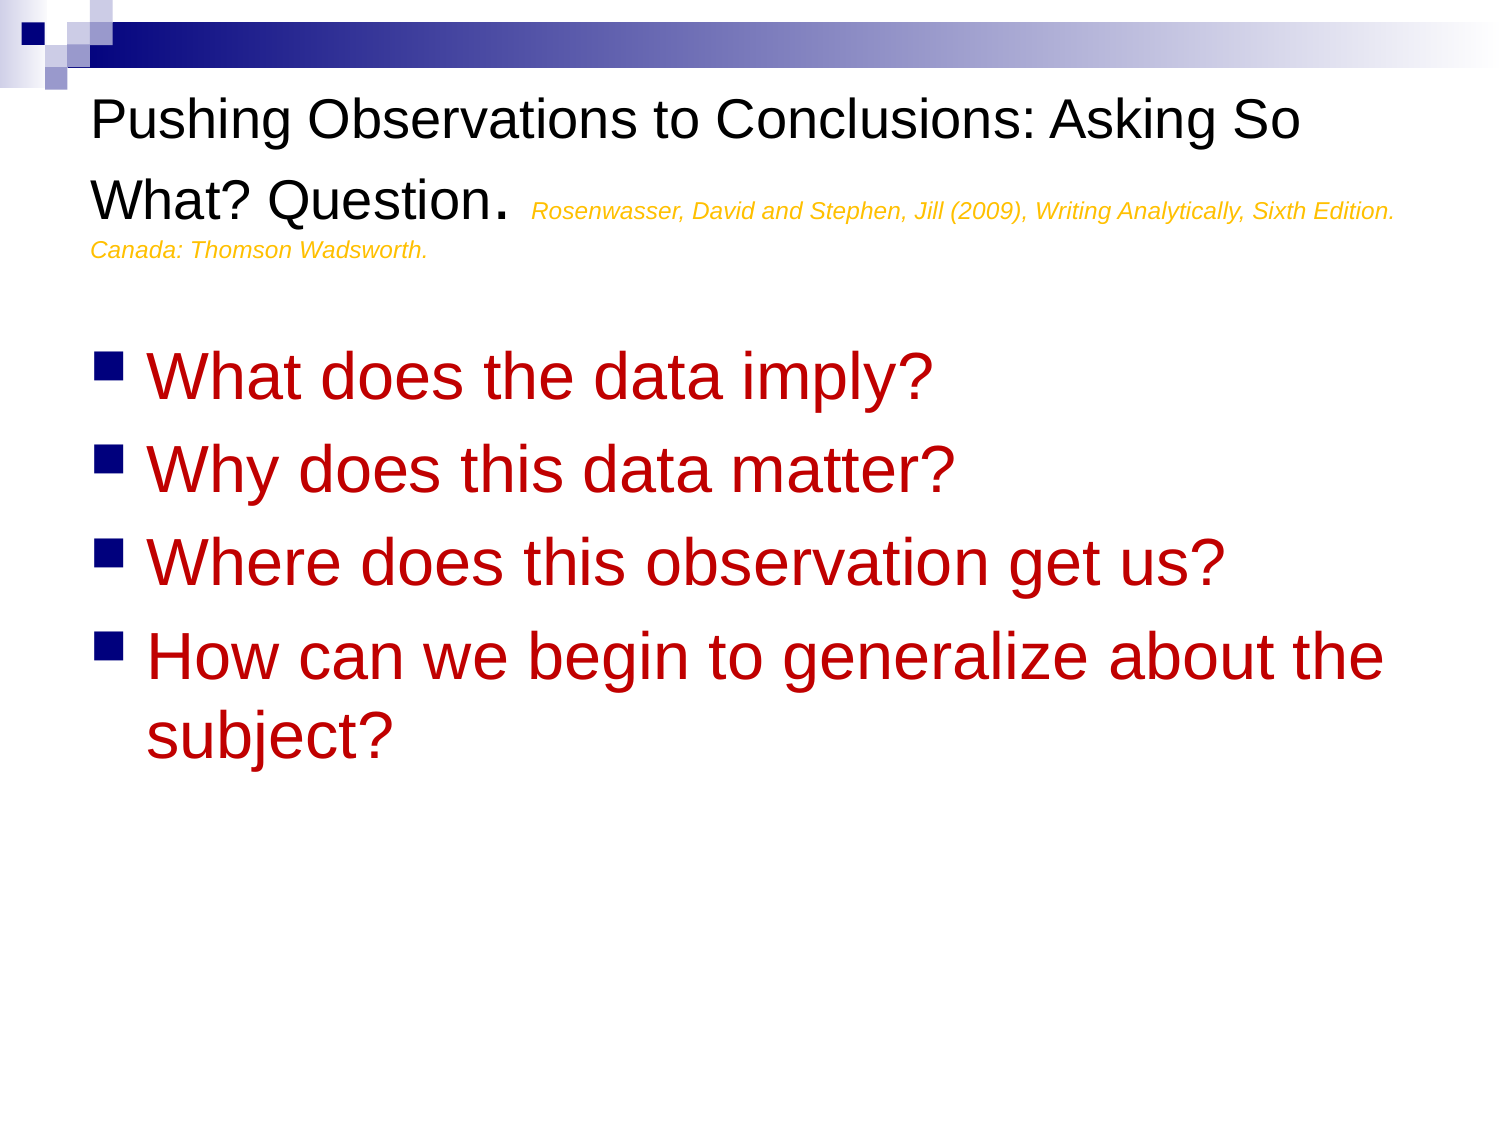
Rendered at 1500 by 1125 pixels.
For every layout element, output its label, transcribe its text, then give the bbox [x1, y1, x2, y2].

title Pushing Observations to Conclusions: Asking So What? Question. Rosenwasser, David and Stephen, Jill (2009), Writing Analytically, Sixth Edition. Canada: Thomson Wadsworth. [75, 75, 1425, 300]
list What does the data imply? Why does this data matter? Where does this observation get us? How can we begin to generalize about the subject? [75, 324, 1425, 963]
